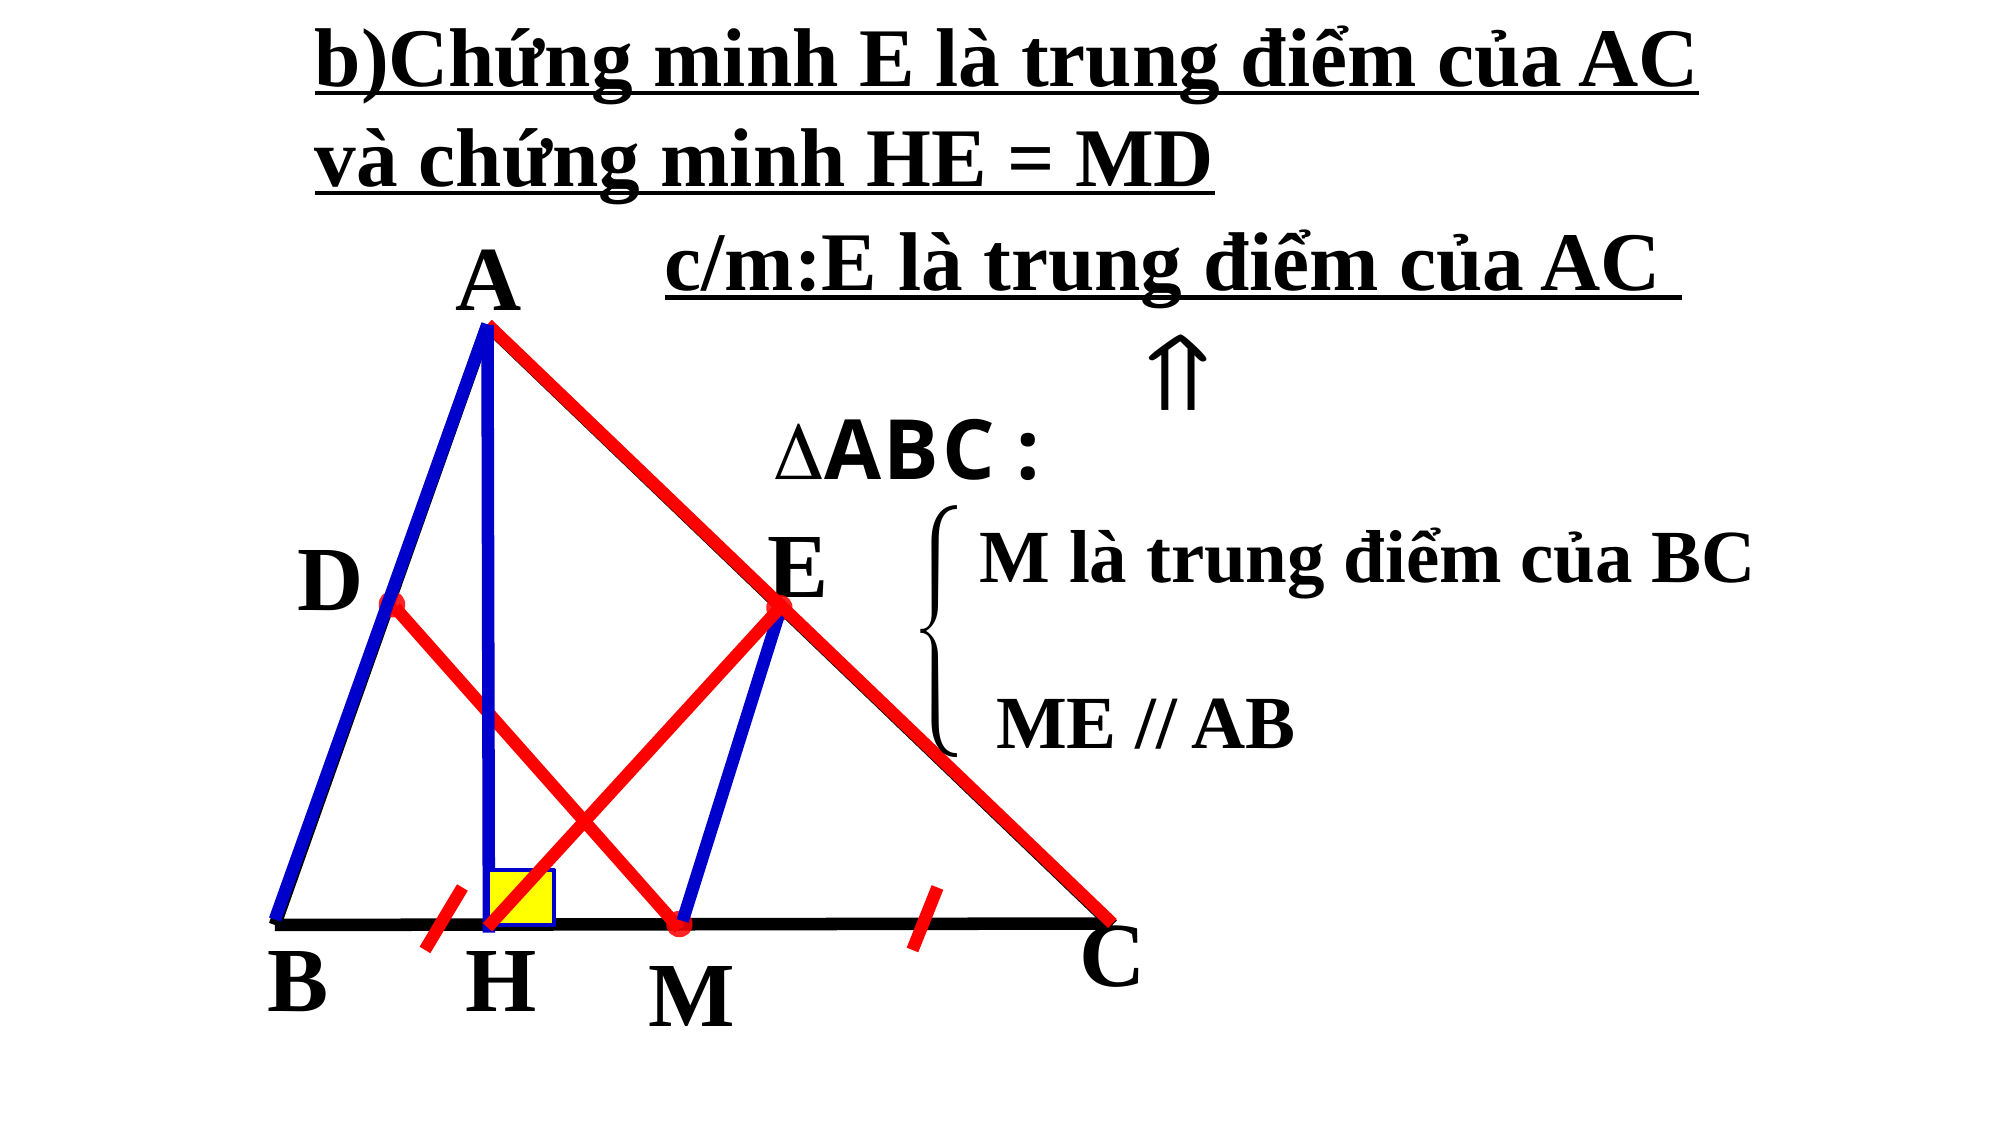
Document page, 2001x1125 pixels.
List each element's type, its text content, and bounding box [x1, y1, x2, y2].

text_box b)Chứng minh E là trung điểm của AC và chứng minh HE = MD [299, 0, 1800, 211]
text_box A [440, 211, 537, 322]
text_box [912, 887, 938, 951]
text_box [487, 604, 783, 928]
text_box c/m:E là trung điểm của AC [650, 200, 1825, 315]
text_box M là trung điểm của BC [1117, 499, 1865, 605]
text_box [490, 324, 1113, 924]
text_box C [1065, 887, 1162, 1013]
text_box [761, 402, 1052, 501]
text_box M [633, 936, 751, 1053]
text_box B [252, 912, 344, 1038]
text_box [274, 324, 487, 920]
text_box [1116, 292, 1251, 438]
text_box ME // AB [1117, 666, 1315, 862]
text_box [899, 487, 1107, 799]
text_box H [450, 938, 552, 1038]
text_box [424, 887, 463, 951]
